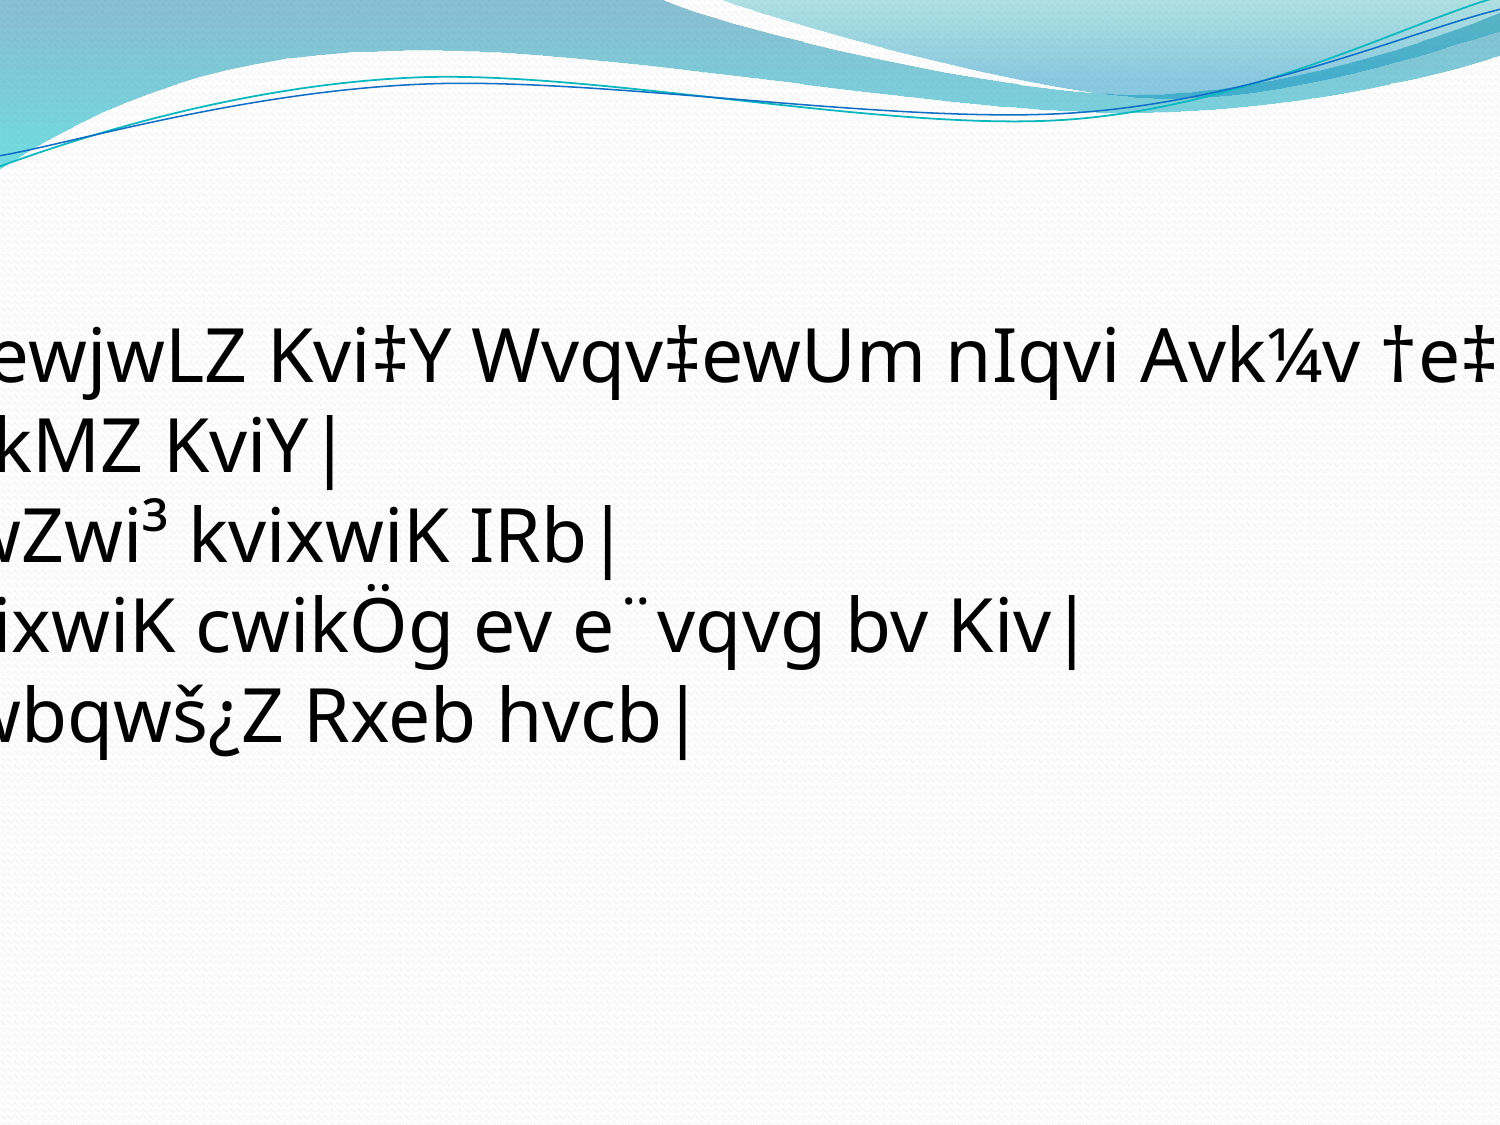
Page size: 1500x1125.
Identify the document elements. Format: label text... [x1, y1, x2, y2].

text_box wb¤œwjwLZ Kvi‡Y Wvqv‡ewUm nIqvi Avk¼v †e‡o hvq| 1| eskMZ KviY| 2| AwZwi³ kvixwiK IRb| 3| kvixwiK cwikÖg ev e¨vqvg bv Kiv| 4| Awbqwš¿Z Rxeb hvcb| [0, 299, 1500, 765]
